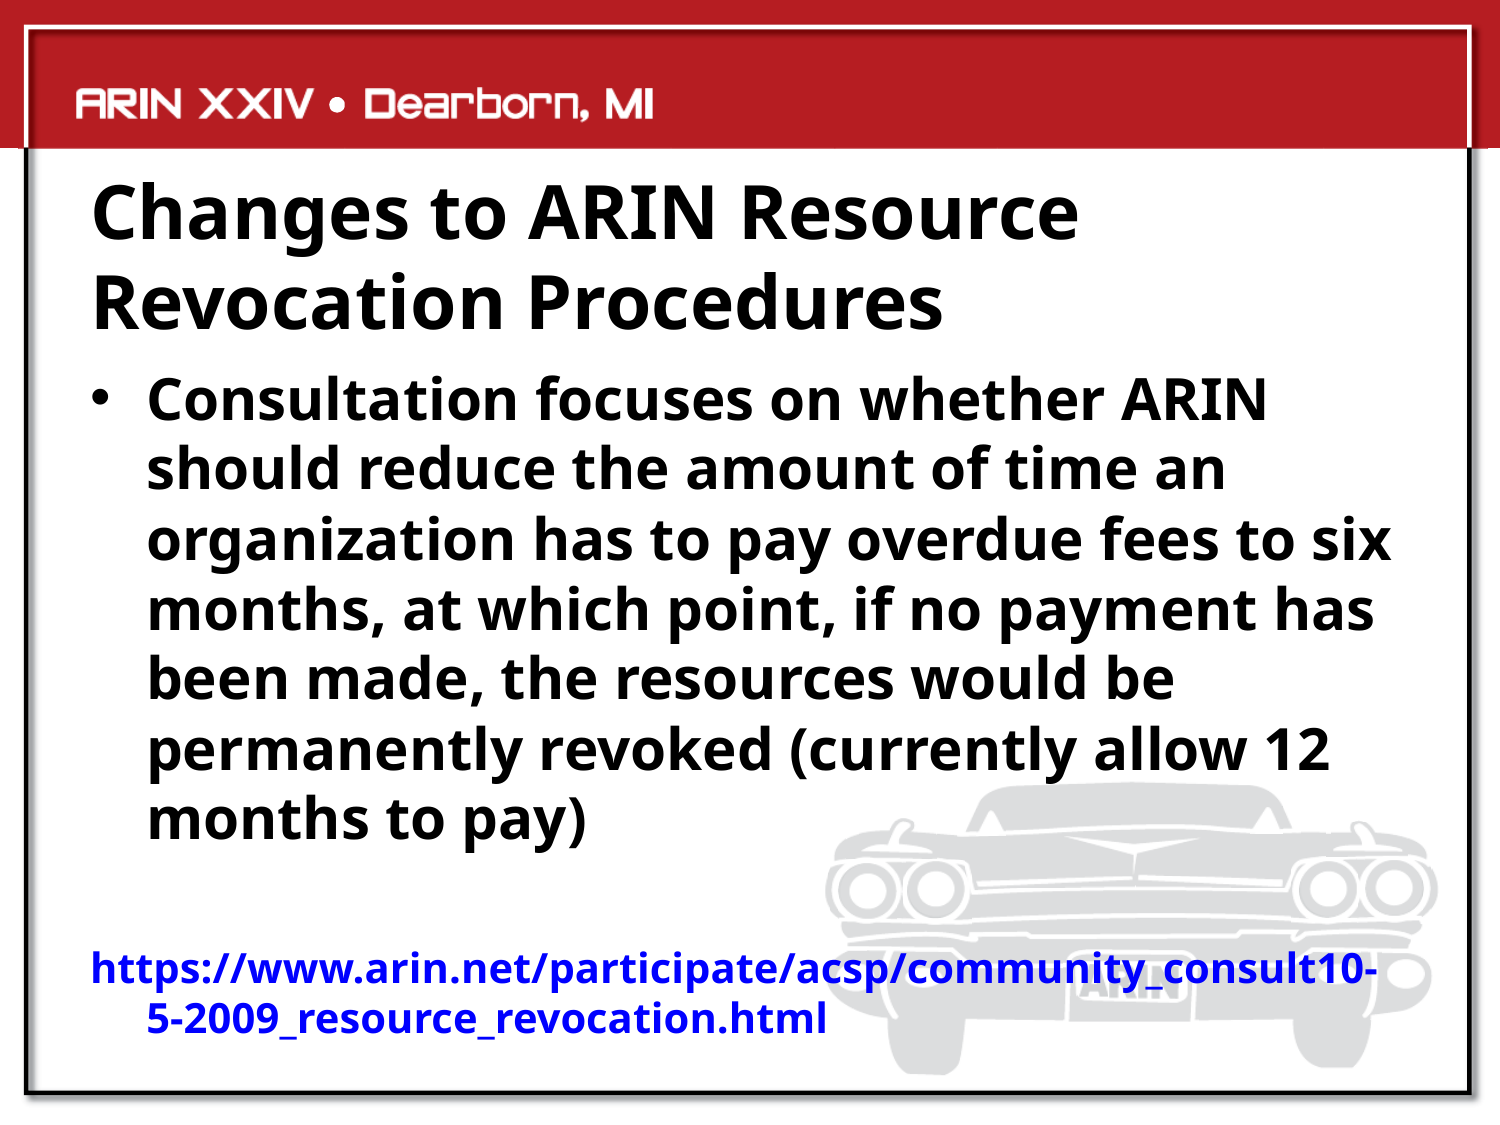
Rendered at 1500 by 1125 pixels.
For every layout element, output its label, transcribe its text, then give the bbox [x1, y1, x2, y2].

title Changes to ARIN Resource Revocation Procedures [74, 164, 1426, 353]
list Consultation focuses on whether ARIN should reduce the amount of time an organization has to pay overdue fees to six months, at which point, if no payment has been made, the resources would be permanently revoked (currently allow 12 months to pay) https://www.arin.net/participate/acsp/community_consult10-5-2009_resource_revocation.html [74, 353, 1426, 1065]
